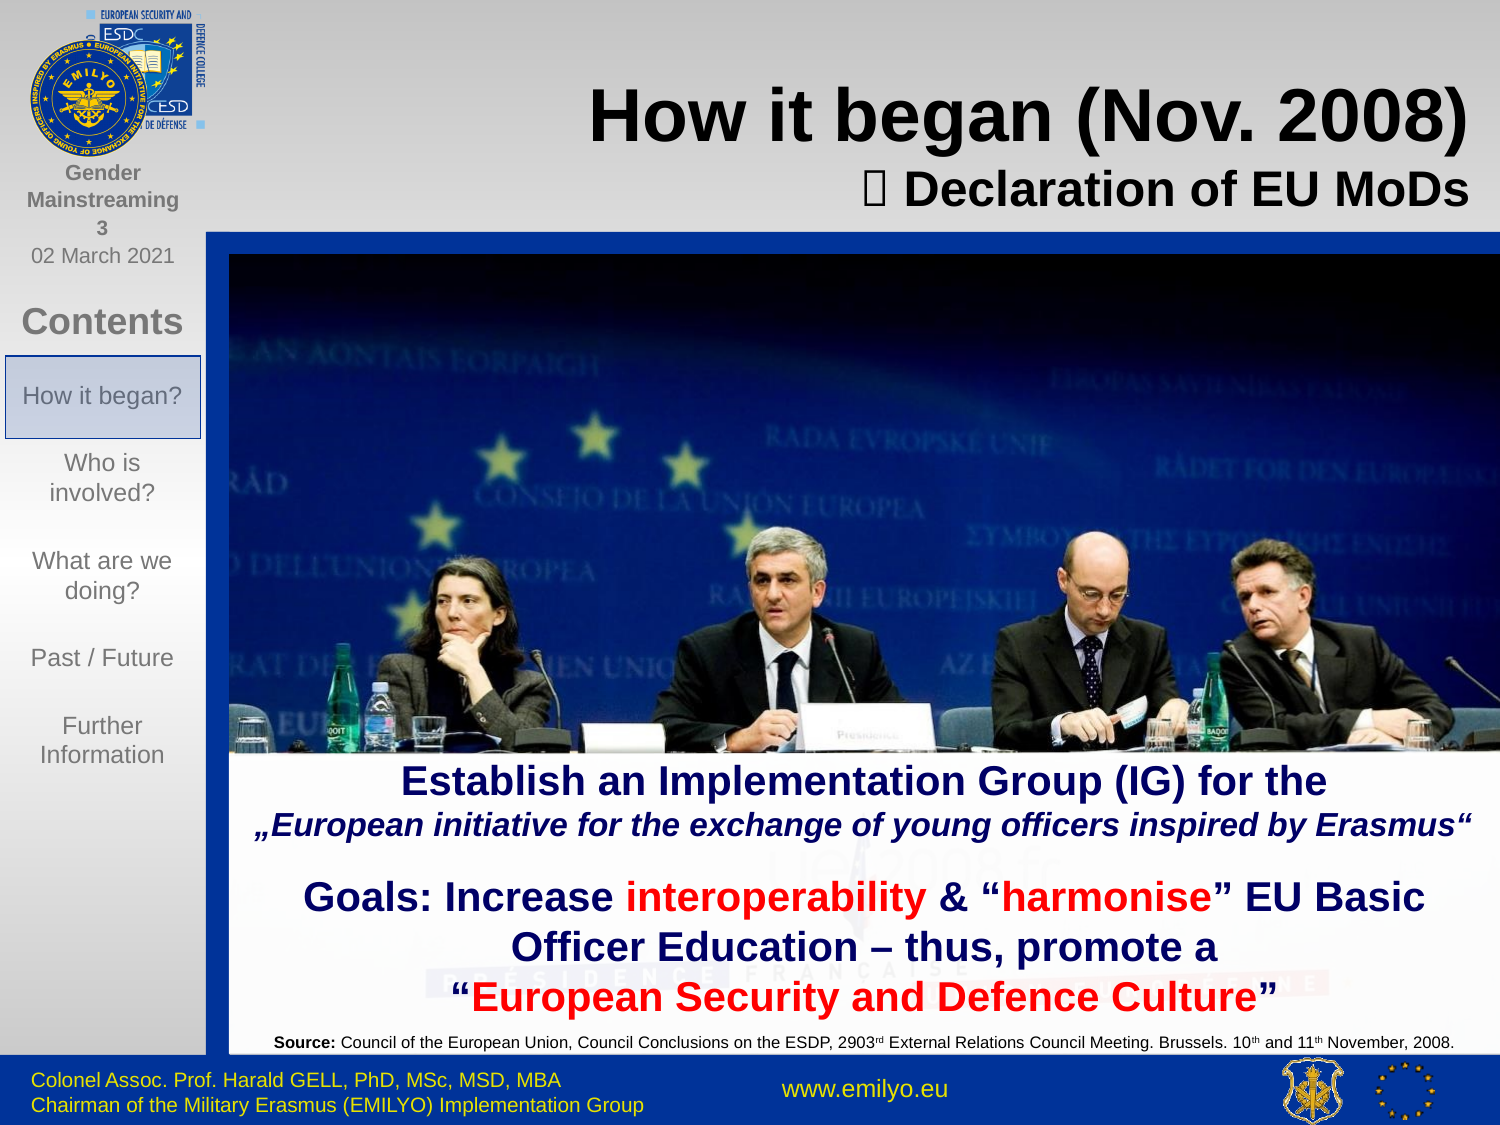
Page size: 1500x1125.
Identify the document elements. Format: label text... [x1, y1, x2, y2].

picture [30, 10, 205, 158]
picture [228, 253, 1500, 1054]
picture [1278, 1055, 1347, 1125]
title How it began (Nov. 2008)  Declaration of EU MoDs [207, 29, 1471, 217]
picture [1374, 1060, 1435, 1120]
text_box [5, 355, 201, 439]
